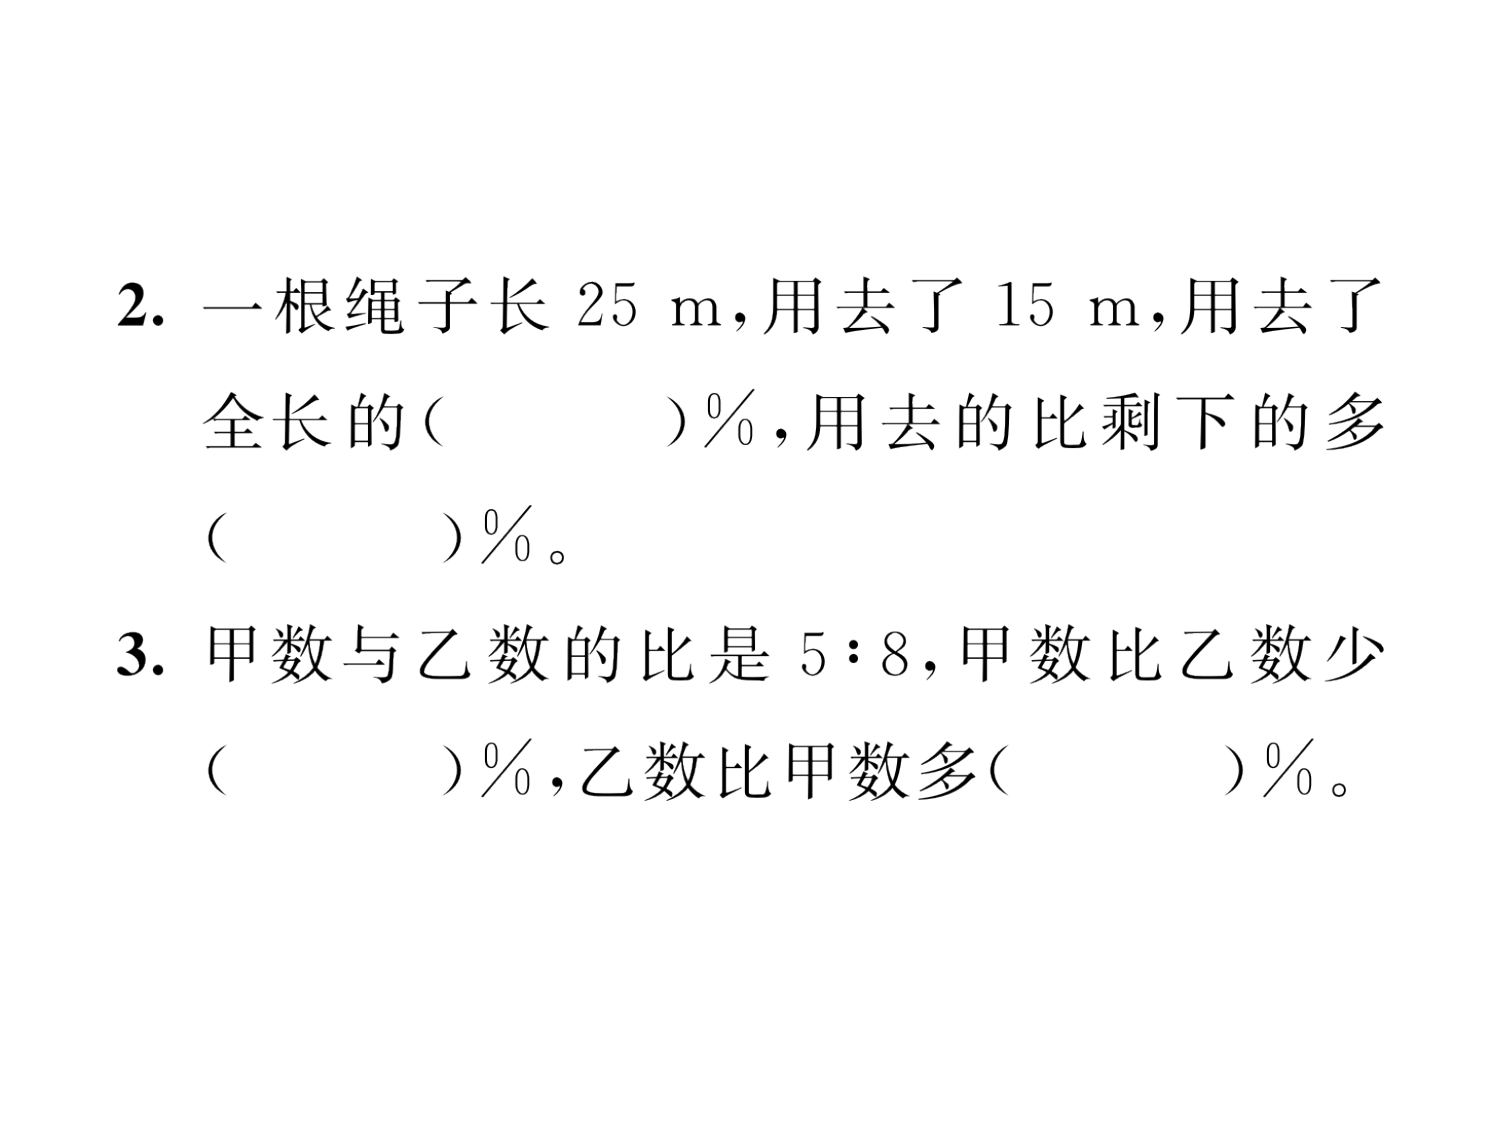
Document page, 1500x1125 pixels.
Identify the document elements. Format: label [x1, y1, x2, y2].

picture [112, 267, 1459, 838]
